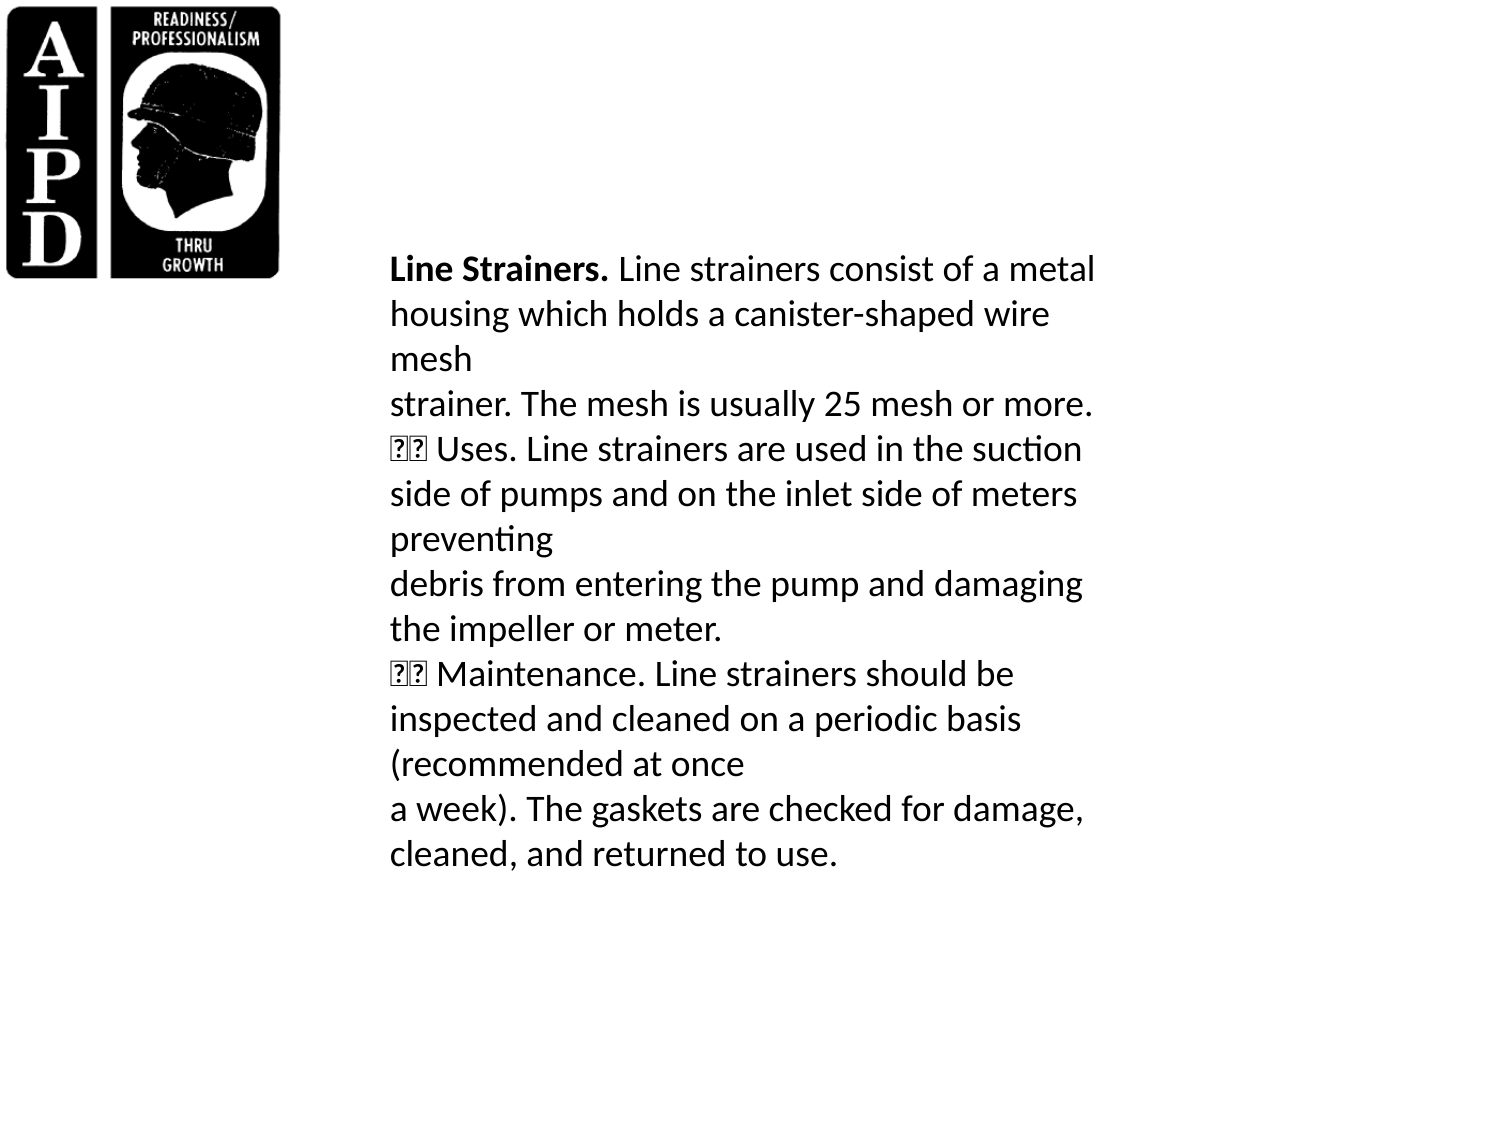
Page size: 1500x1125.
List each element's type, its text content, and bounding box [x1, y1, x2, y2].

text_box Line Strainers. Line strainers consist of a metal housing which holds a canister-shaped wire mesh strainer. The mesh is usually 25 mesh or more.  Uses. Line strainers are used in the suction side of pumps and on the inlet side of meters preventing debris from entering the pump and damaging the impeller or meter.  Maintenance. Line strainers should be inspected and cleaned on a periodic basis (recommended at once a week). The gaskets are checked for damage, cleaned, and returned to use. [374, 236, 1125, 882]
picture [0, 0, 289, 288]
